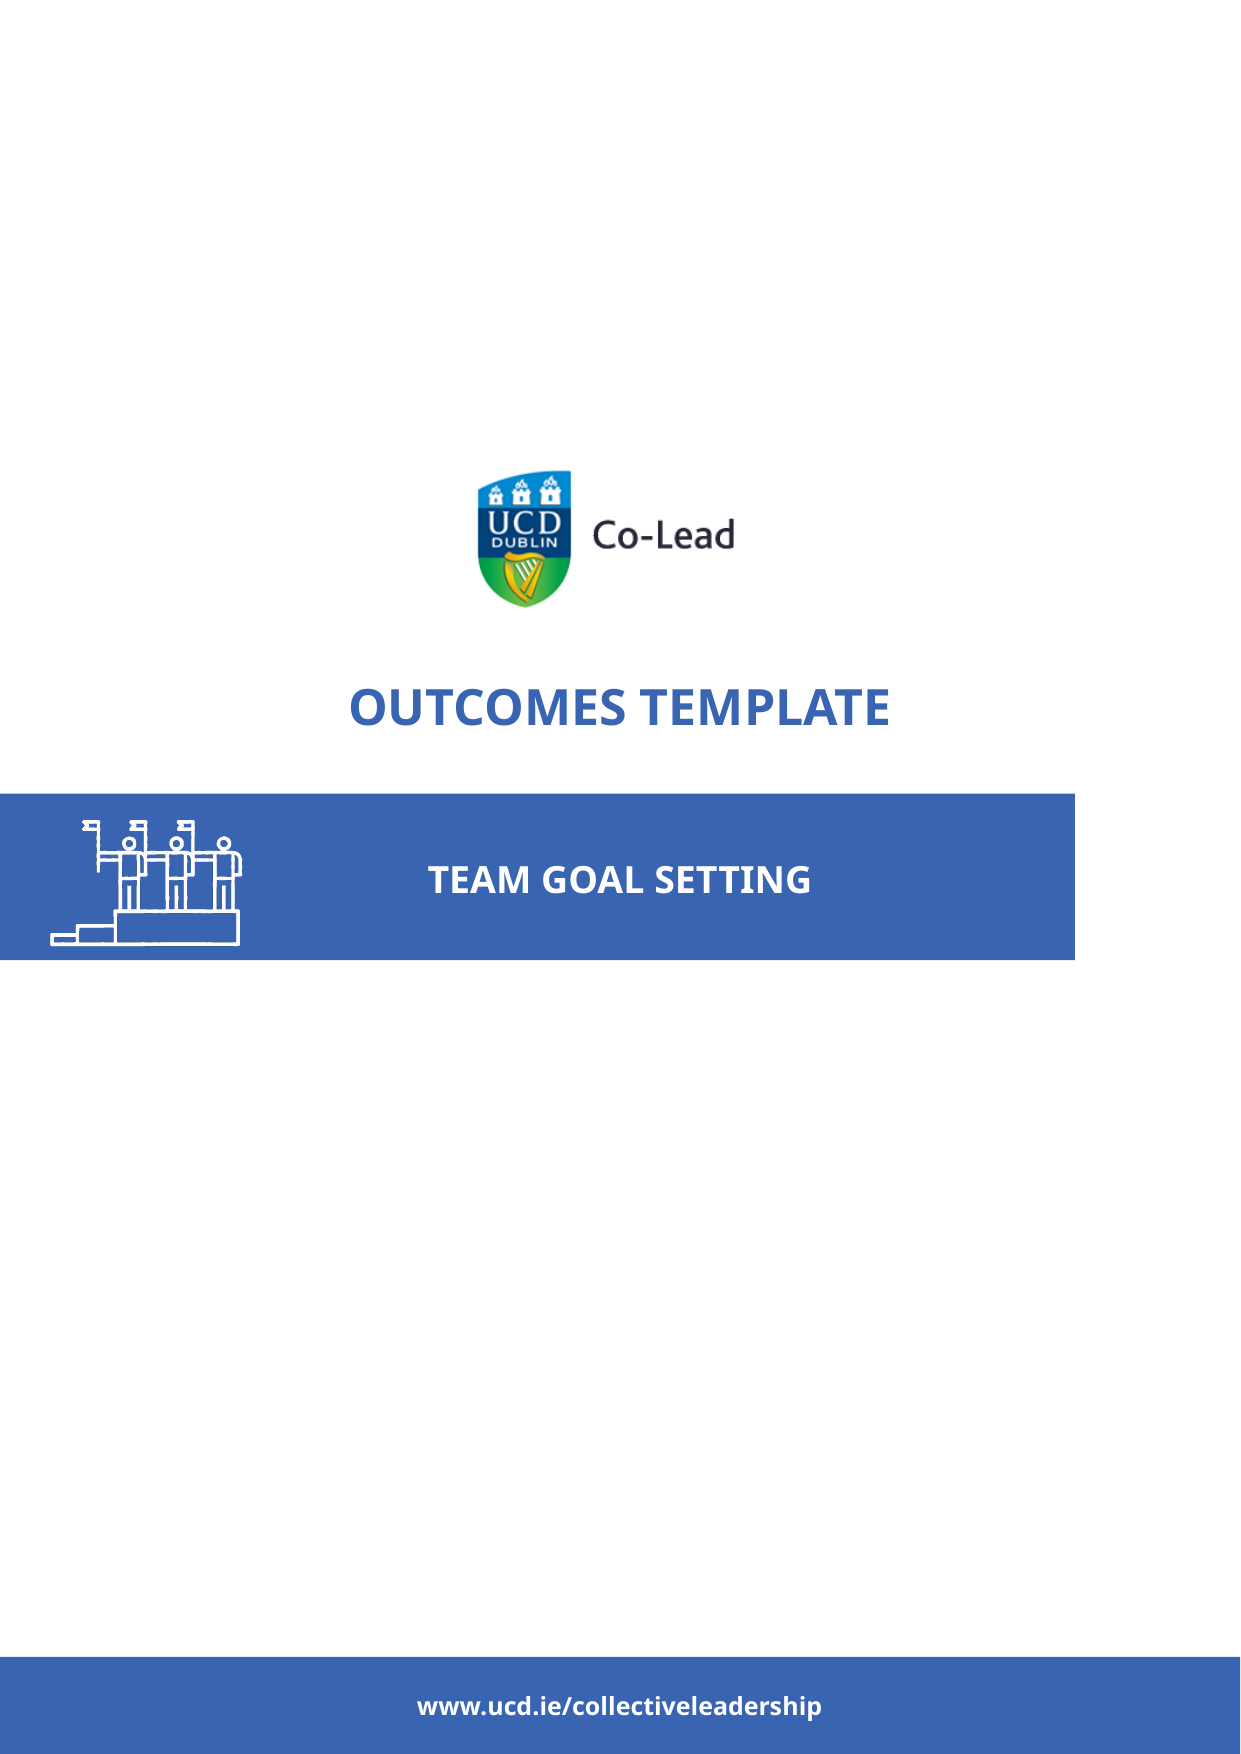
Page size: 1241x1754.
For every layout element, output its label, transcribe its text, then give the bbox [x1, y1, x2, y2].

picture [473, 463, 767, 609]
text_box OUTCOMES TEMPLATE [250, 667, 990, 743]
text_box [0, 793, 1075, 961]
text_box www.ucd.ie/collectiveleadership [0, 1656, 1241, 1754]
